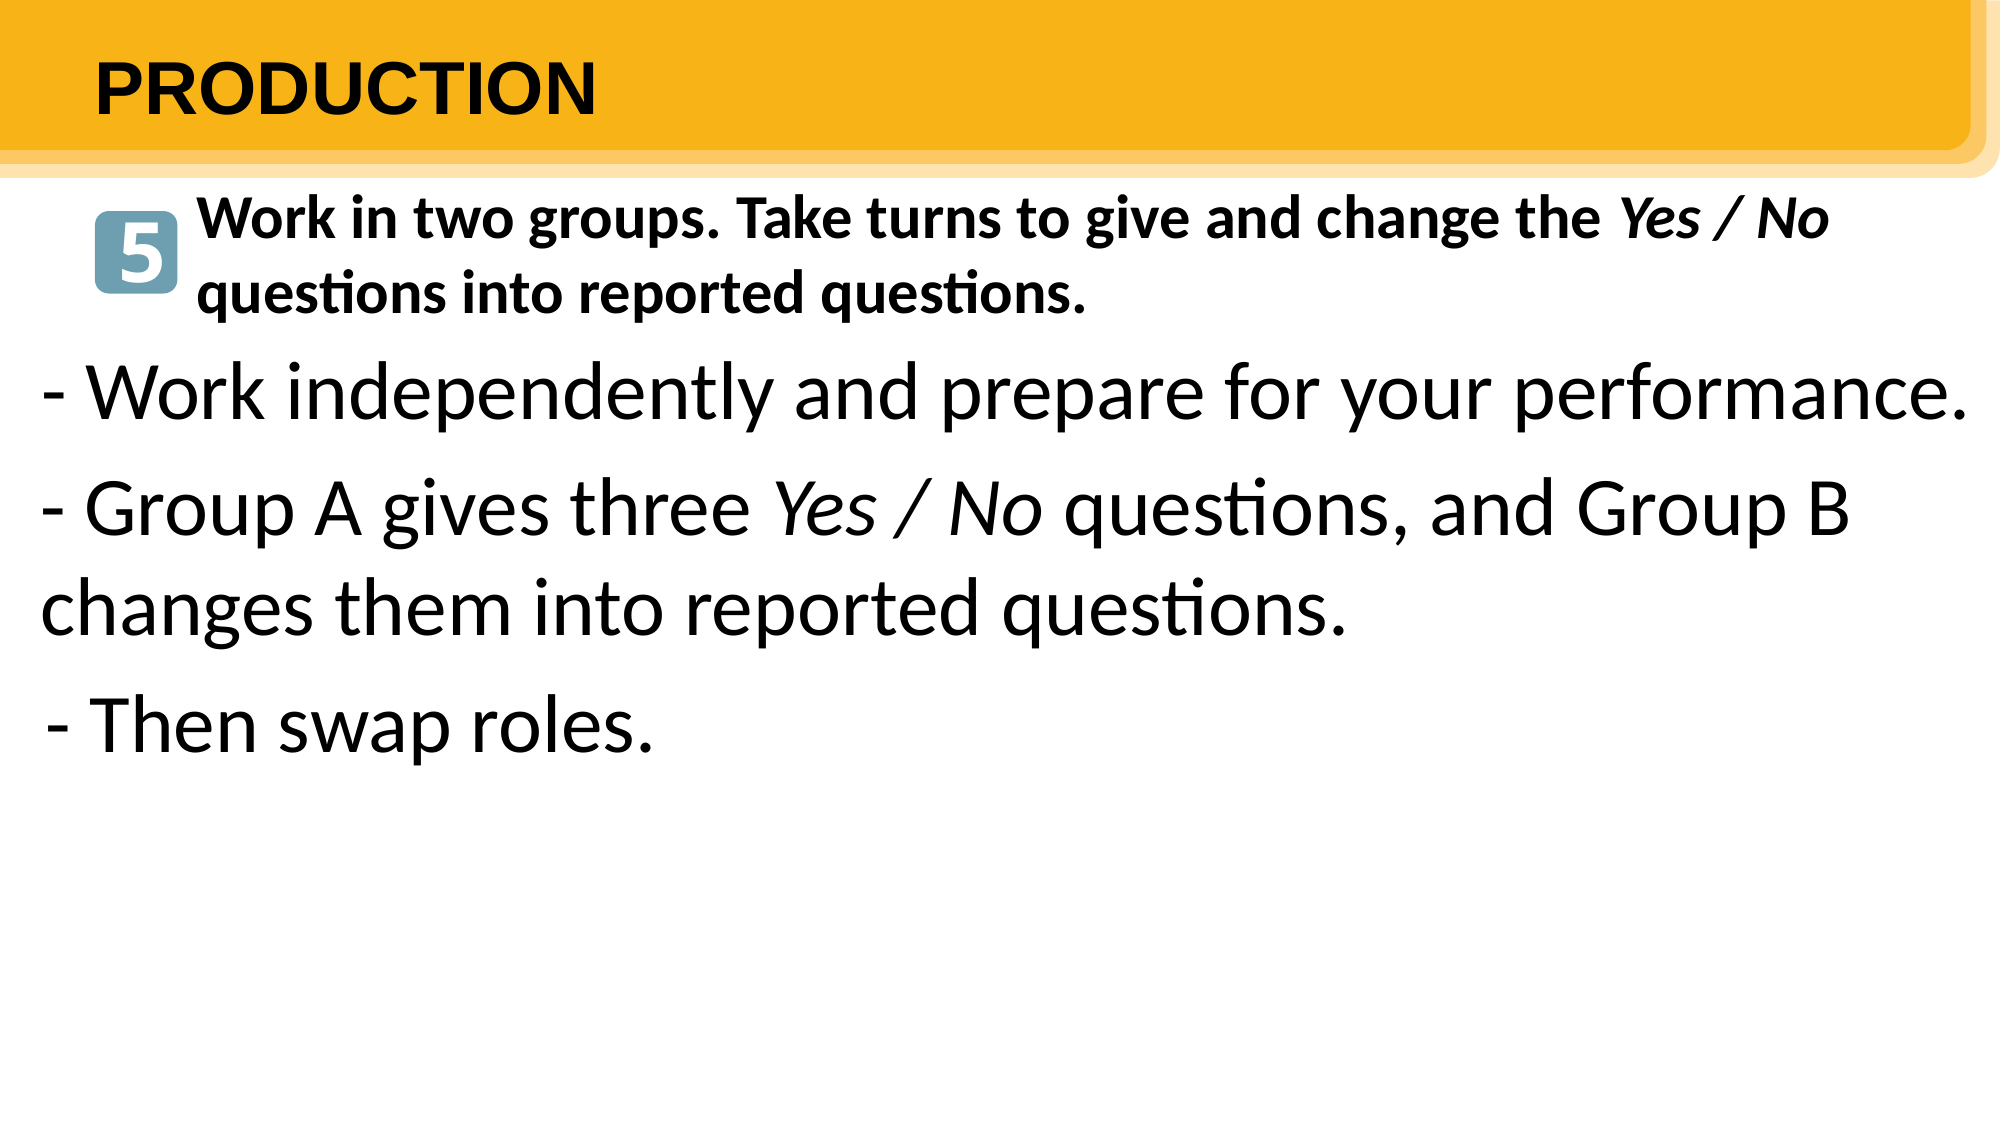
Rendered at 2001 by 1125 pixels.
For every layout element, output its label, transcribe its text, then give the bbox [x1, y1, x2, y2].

text_box 5 [103, 191, 169, 307]
text_box [93, 211, 103, 294]
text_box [0, 0, 2000, 178]
text_box Work in two groups. Take turns to give and change the Yes / No questions into reported questions. [181, 178, 1878, 328]
text_box - Group A gives three Yes / No questions, and Group B changes them into reported questions. [25, 444, 1966, 660]
text_box - Work independently and prepare for your performance. [26, 328, 2000, 444]
text_box - Then swap roles. [30, 661, 1781, 777]
text_box [169, 211, 179, 294]
